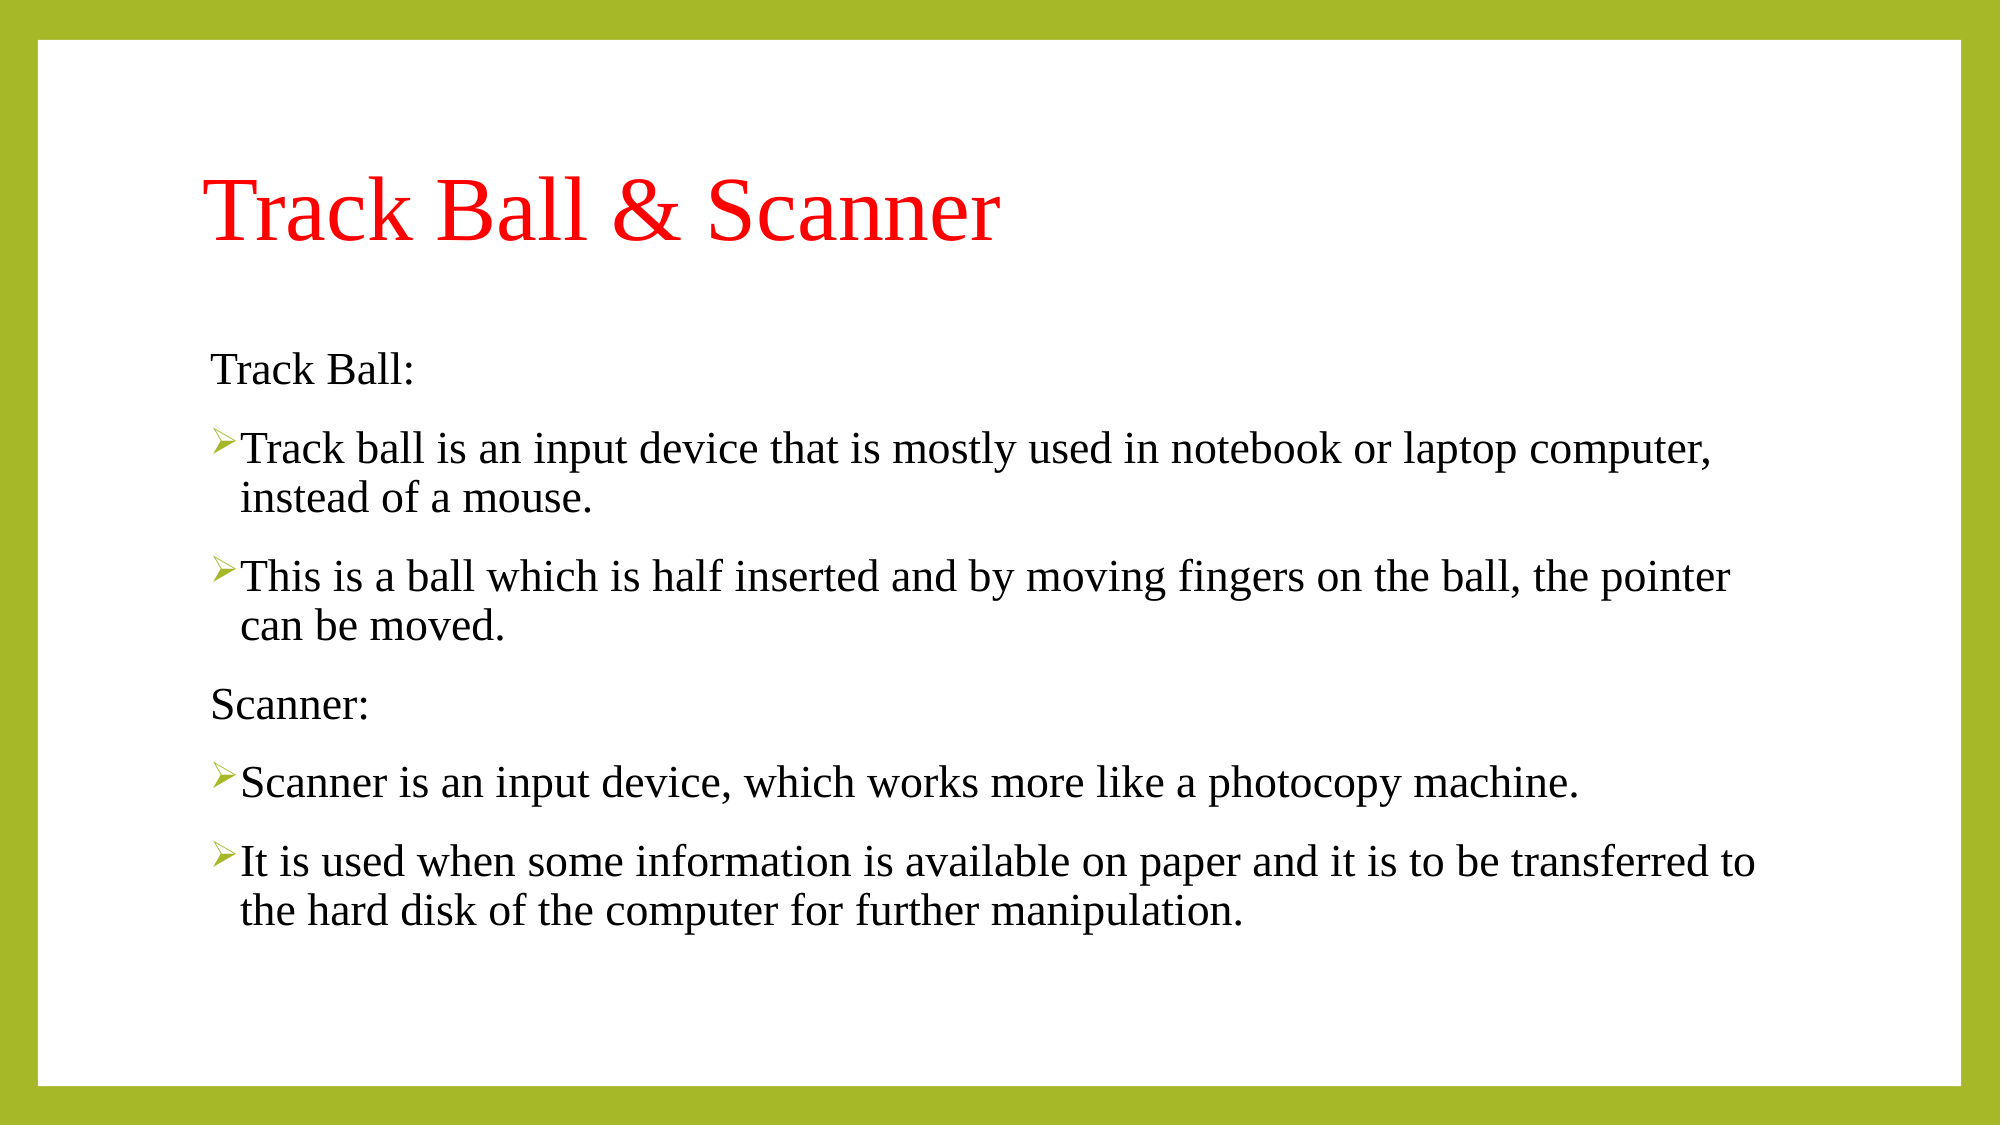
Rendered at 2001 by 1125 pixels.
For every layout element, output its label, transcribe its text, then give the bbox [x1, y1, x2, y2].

list Track Ball: Track ball is an input device that is mostly used in notebook or laptop computer, instead of a mouse. This is a ball which is half inserted and by moving fingers on the ball, the pointer can be moved. Scanner: Scanner is an input device, which works more like a photocopy machine. It is used when some information is available on paper and it is to be transferred to the hard disk of the computer for further manipulation. [187, 337, 1808, 1000]
title Track Ball & Scanner [187, 99, 1808, 323]
